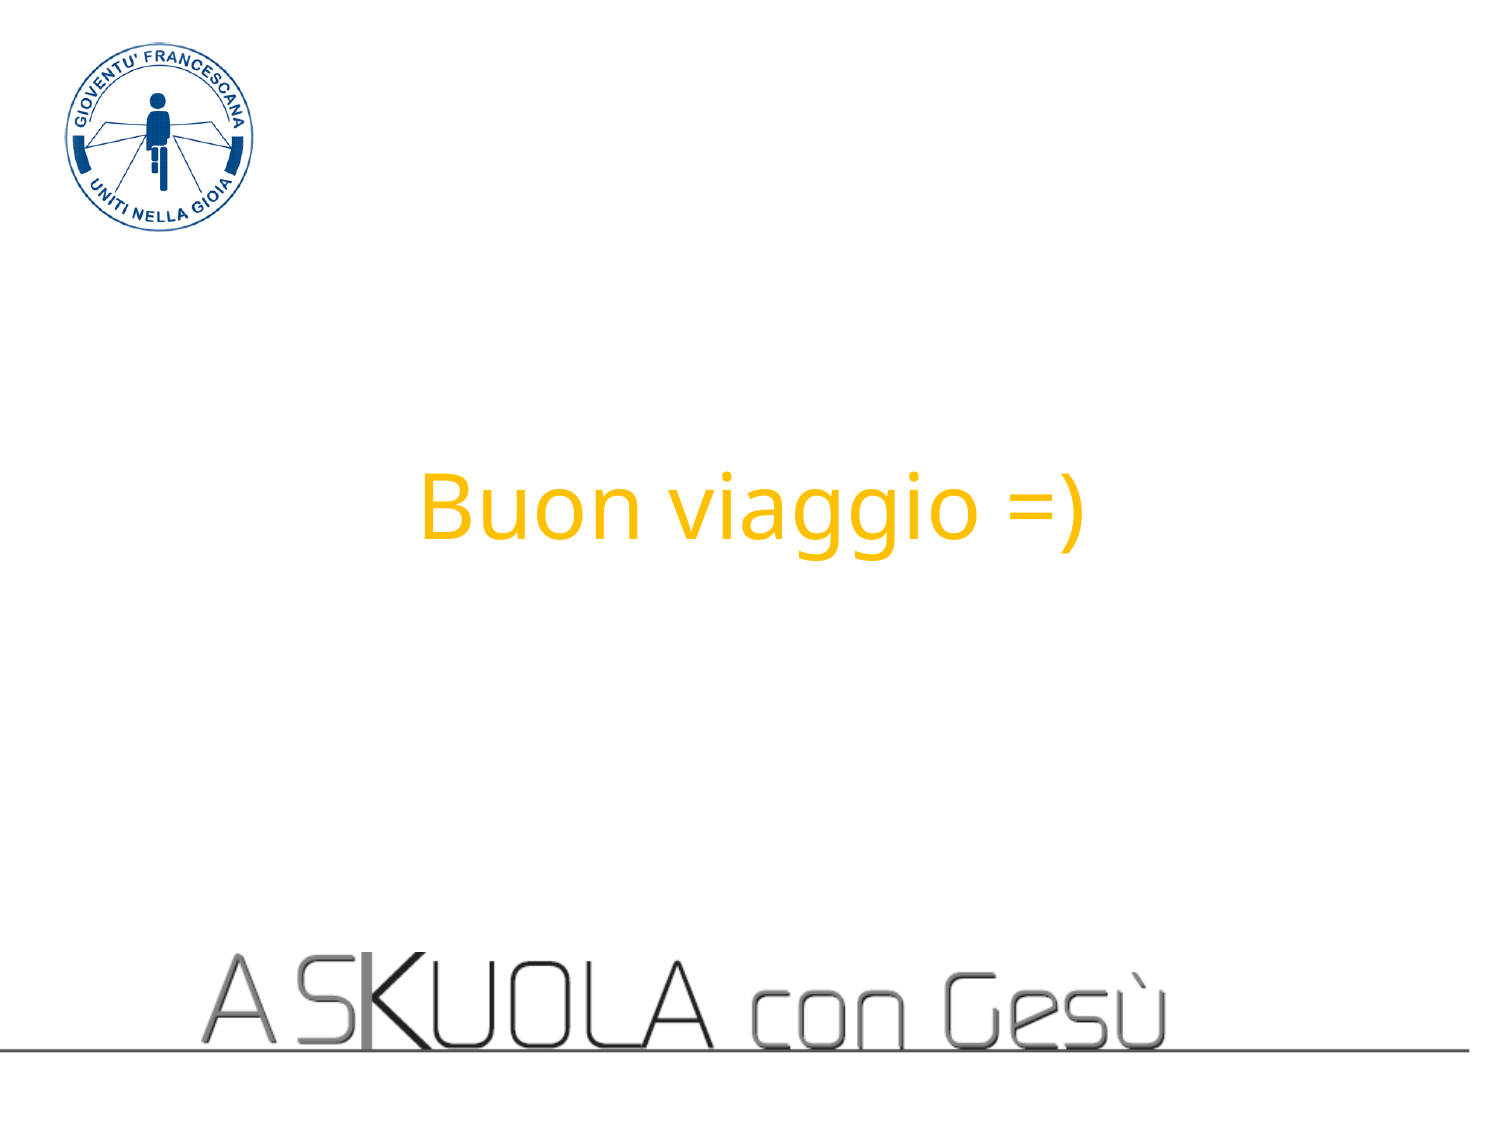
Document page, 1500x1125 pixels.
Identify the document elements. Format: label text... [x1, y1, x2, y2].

picture [64, 42, 255, 232]
text_box Buon viaggio =) [76, 408, 1427, 597]
picture [0, 951, 1500, 1062]
